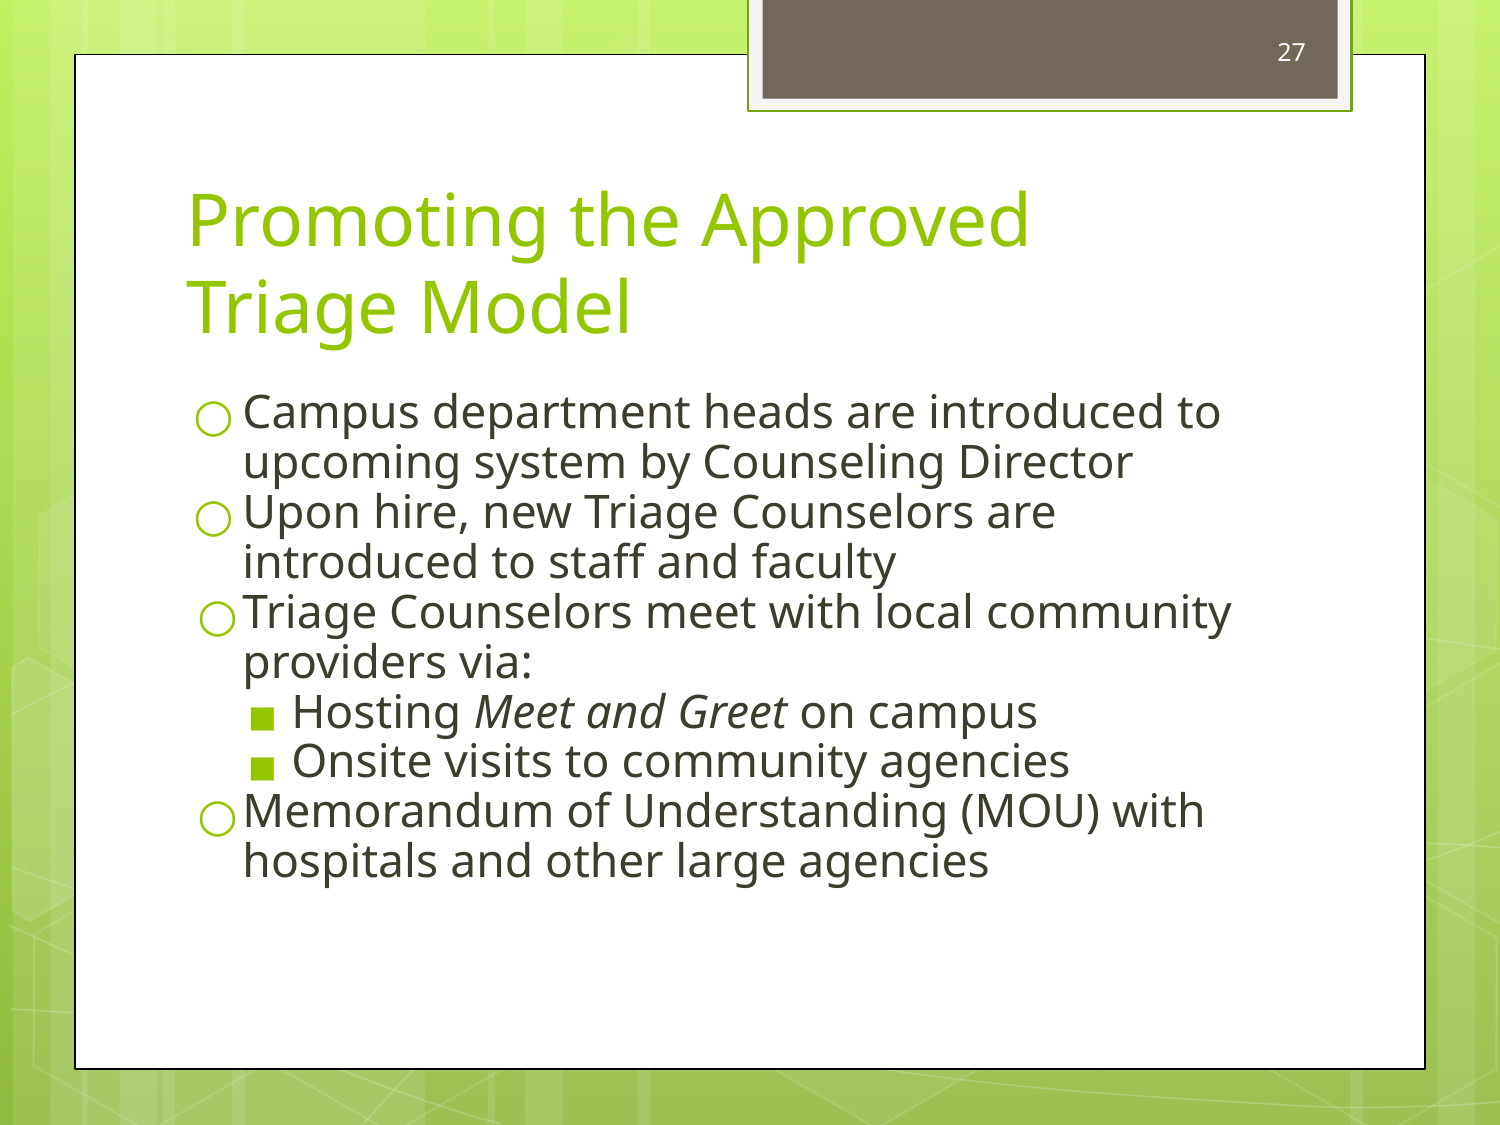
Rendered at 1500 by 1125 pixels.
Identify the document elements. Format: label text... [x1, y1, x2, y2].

title Promoting the Approved Triage Model [171, 168, 1324, 357]
list Campus department heads are introduced to upcoming system by Counseling Director Upon hire, new Triage Counselors are introduced to staff and faculty Triage Counselors meet with local community providers via: Hosting Meet and Greet on campus Onsite visits to community agencies Memorandum of Understanding (MOU) with hospitals and other large agencies [171, 381, 1283, 973]
slide_number 27 [1102, 23, 1321, 83]
